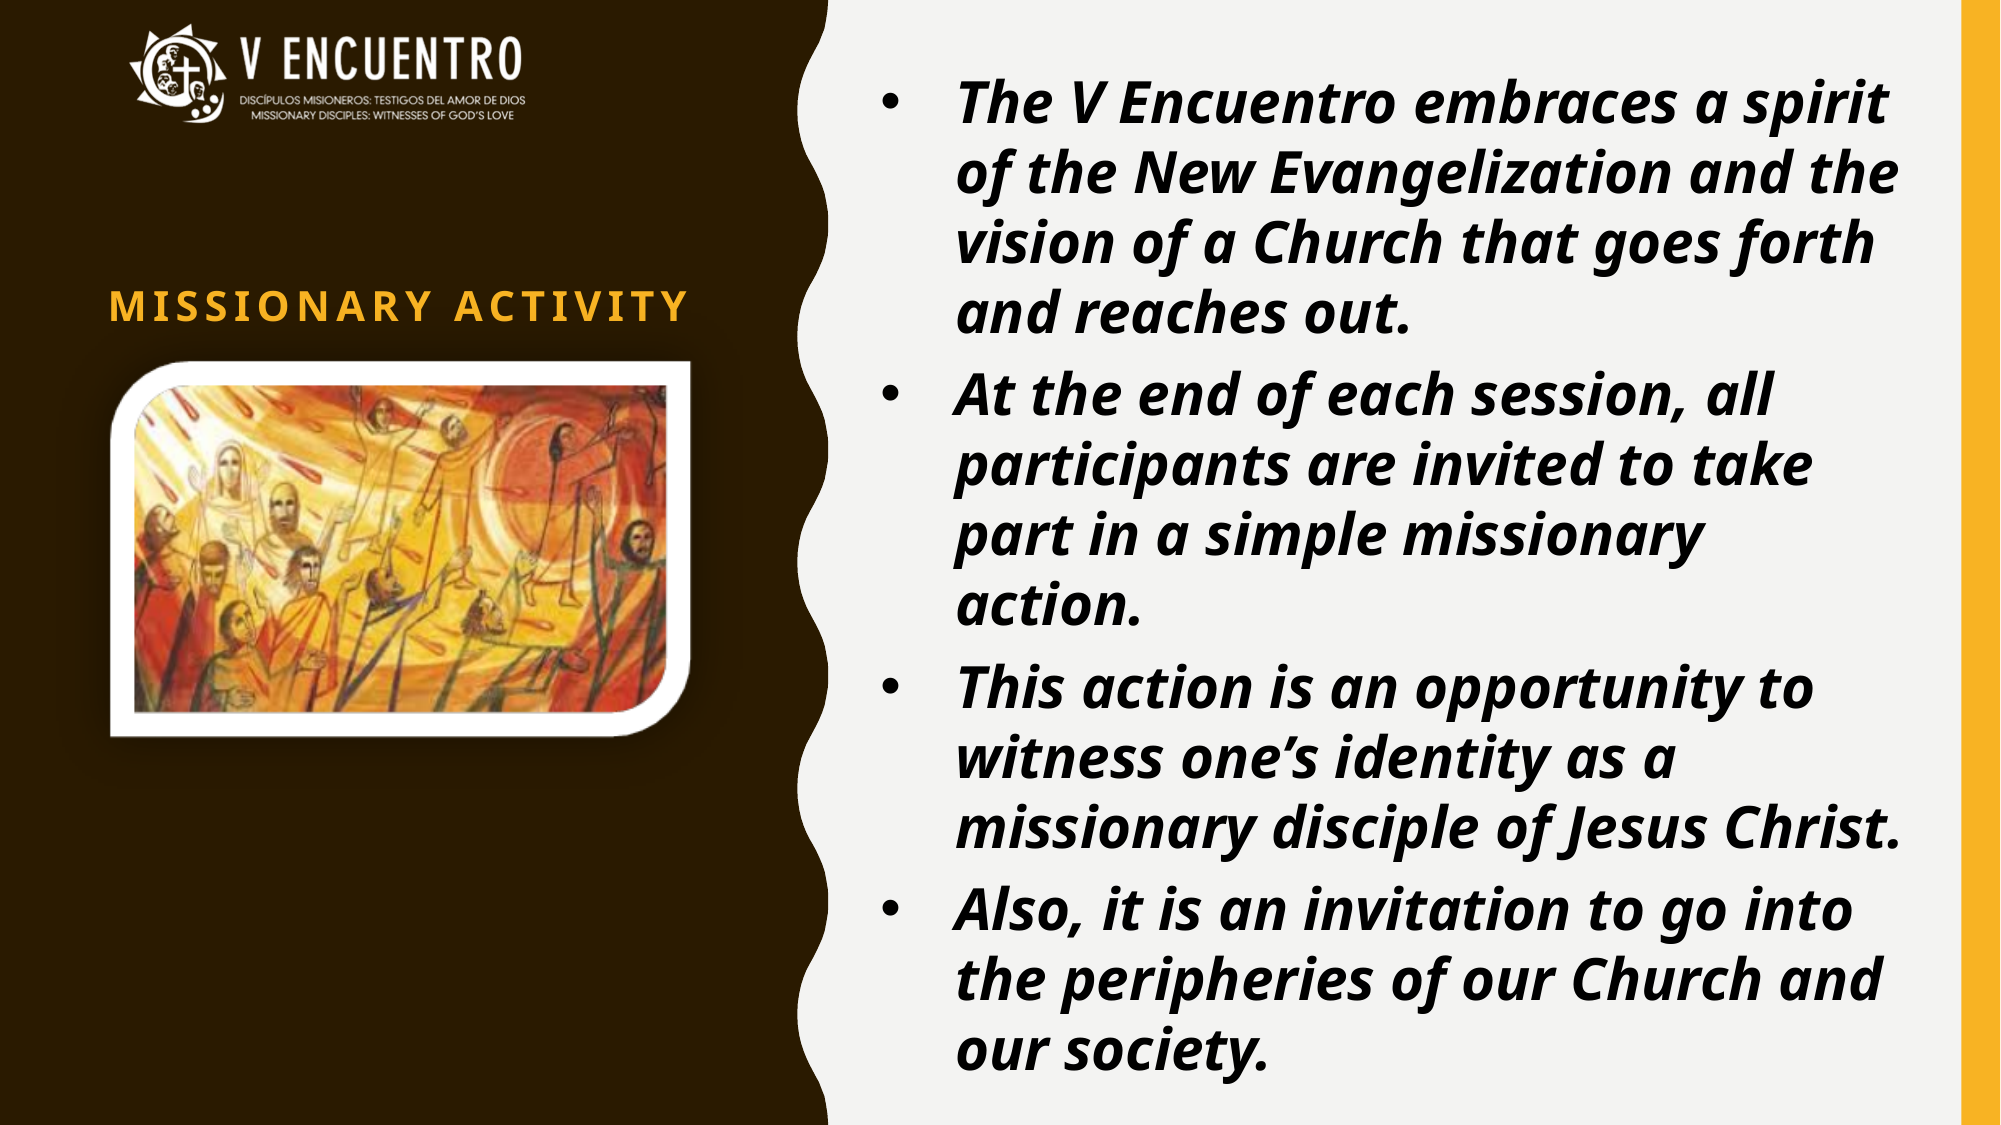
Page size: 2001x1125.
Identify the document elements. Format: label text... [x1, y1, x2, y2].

text_box The V Encuentro embraces a spirit of the New Evangelization and the vision of a Church that goes forth and reaches out. At the end of each session, all participants are invited to take part in a simple missionary action. This action is an opportunity to witness one’s identity as a missionary disciple of Jesus Christ. Also, it is an invitation to go into the peripheries of our Church and our society. [865, 57, 1924, 1090]
picture [111, 10, 545, 139]
picture [42, 293, 759, 805]
title Missionary activity [92, 141, 764, 338]
